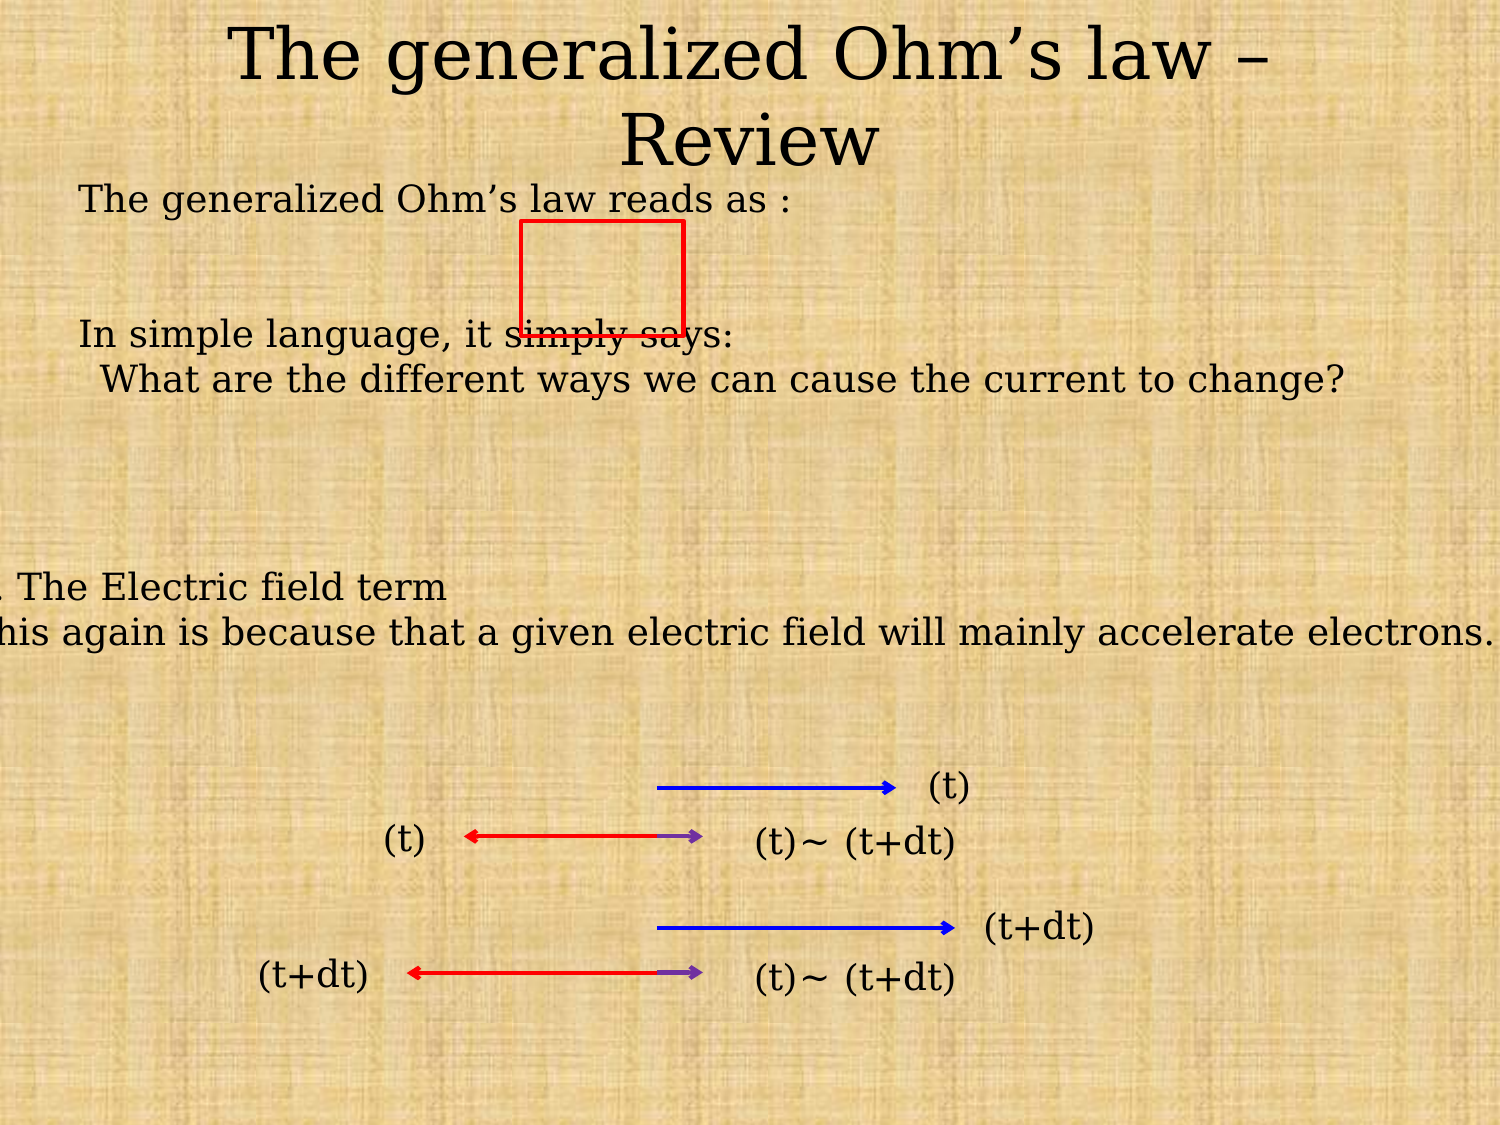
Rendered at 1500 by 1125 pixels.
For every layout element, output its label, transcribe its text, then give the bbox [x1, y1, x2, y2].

picture [402, 188, 420, 211]
picture [676, 194, 686, 210]
text_box [519, 219, 686, 338]
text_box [220, 753, 1125, 1007]
picture [366, 194, 376, 210]
picture [0, 0, 1500, 1125]
title The generalized Ohm’s law – Review [75, 0, 1425, 188]
